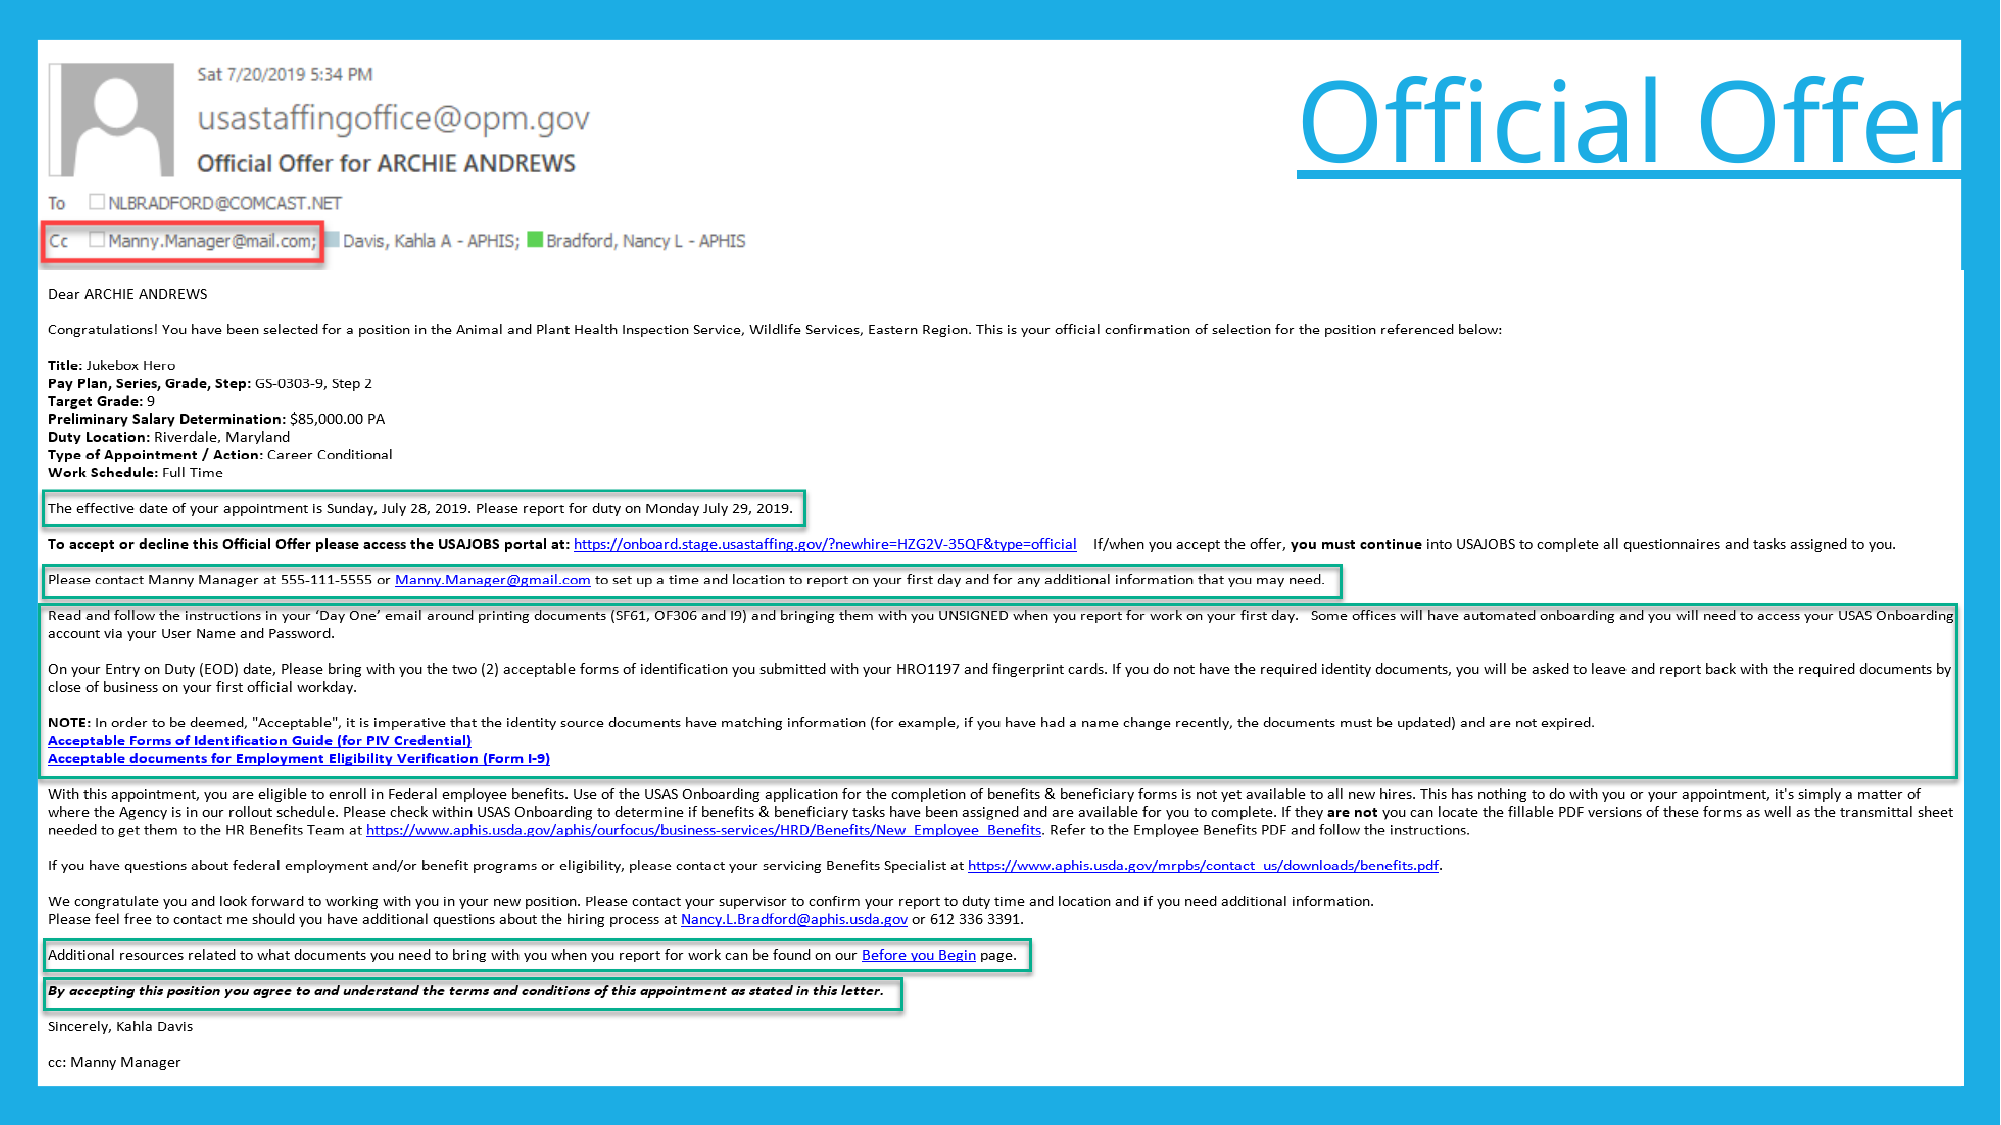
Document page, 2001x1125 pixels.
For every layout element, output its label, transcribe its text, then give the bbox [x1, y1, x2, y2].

text_box Official Offer [1281, 42, 1986, 193]
picture [38, 51, 1964, 1086]
